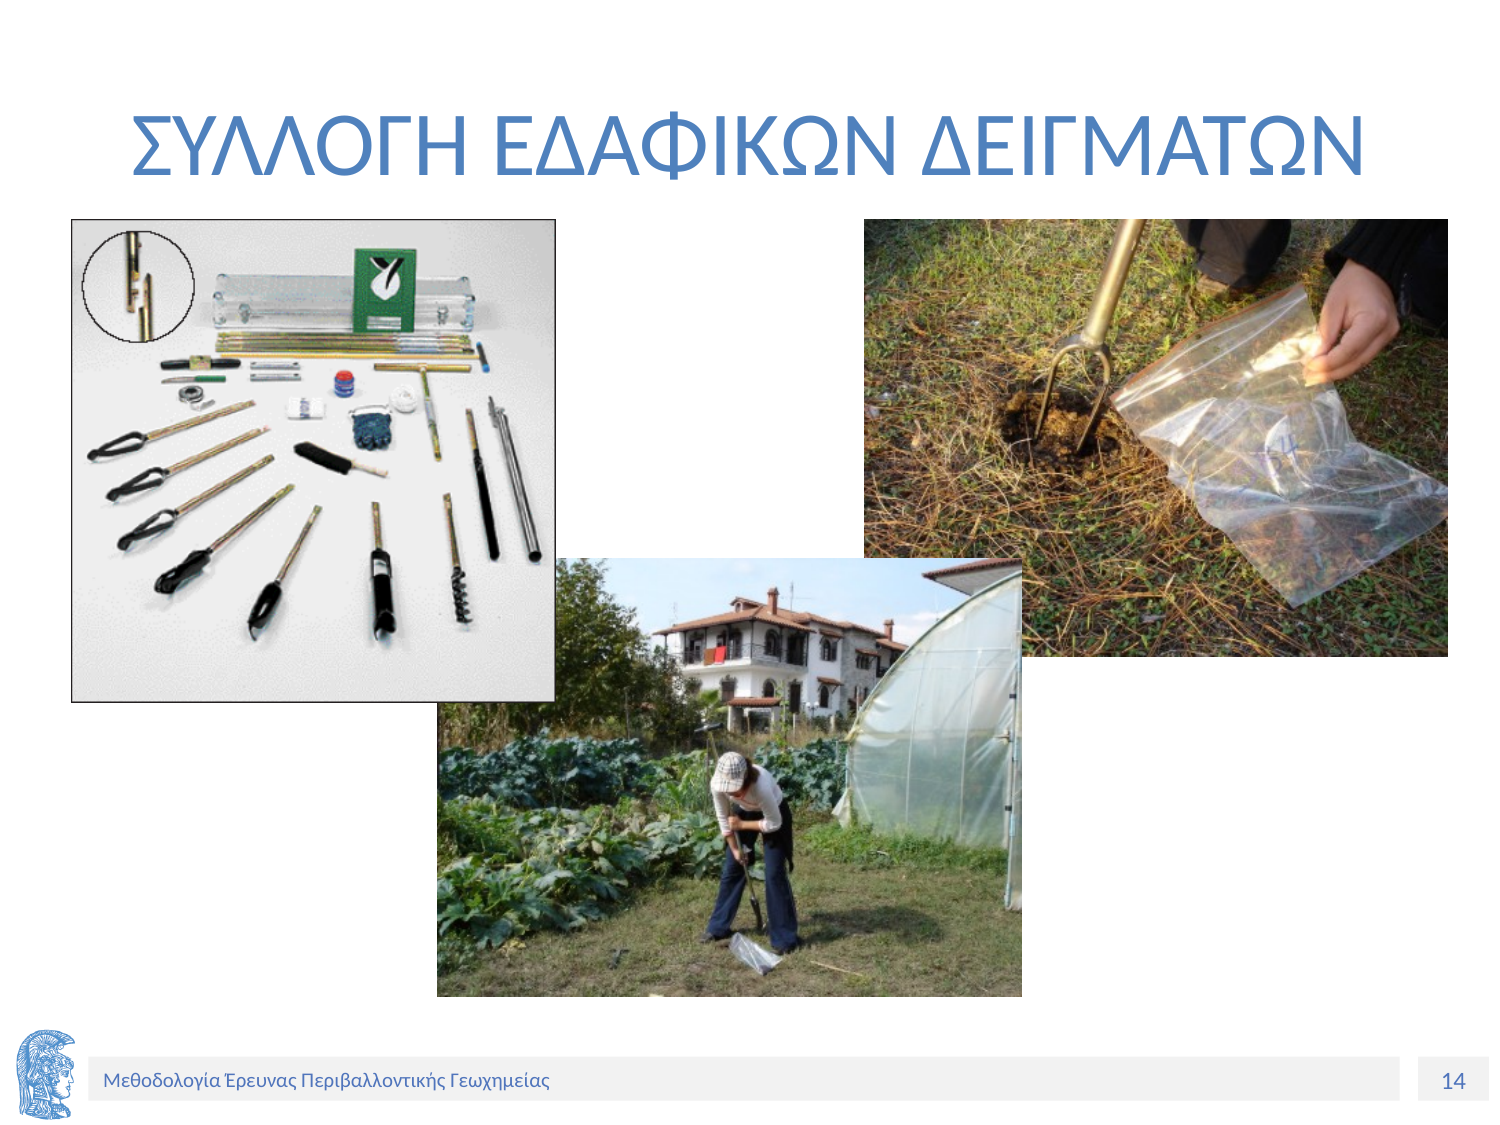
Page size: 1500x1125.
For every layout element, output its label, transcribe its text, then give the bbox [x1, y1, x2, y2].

picture [71, 219, 1448, 997]
picture [9, 1026, 81, 1120]
title ΣΥΛΛΟΓΗ ΕΔΑΦΙΚΩΝ ΔΕΙΓΜΑΤΩΝ [75, 45, 1425, 233]
